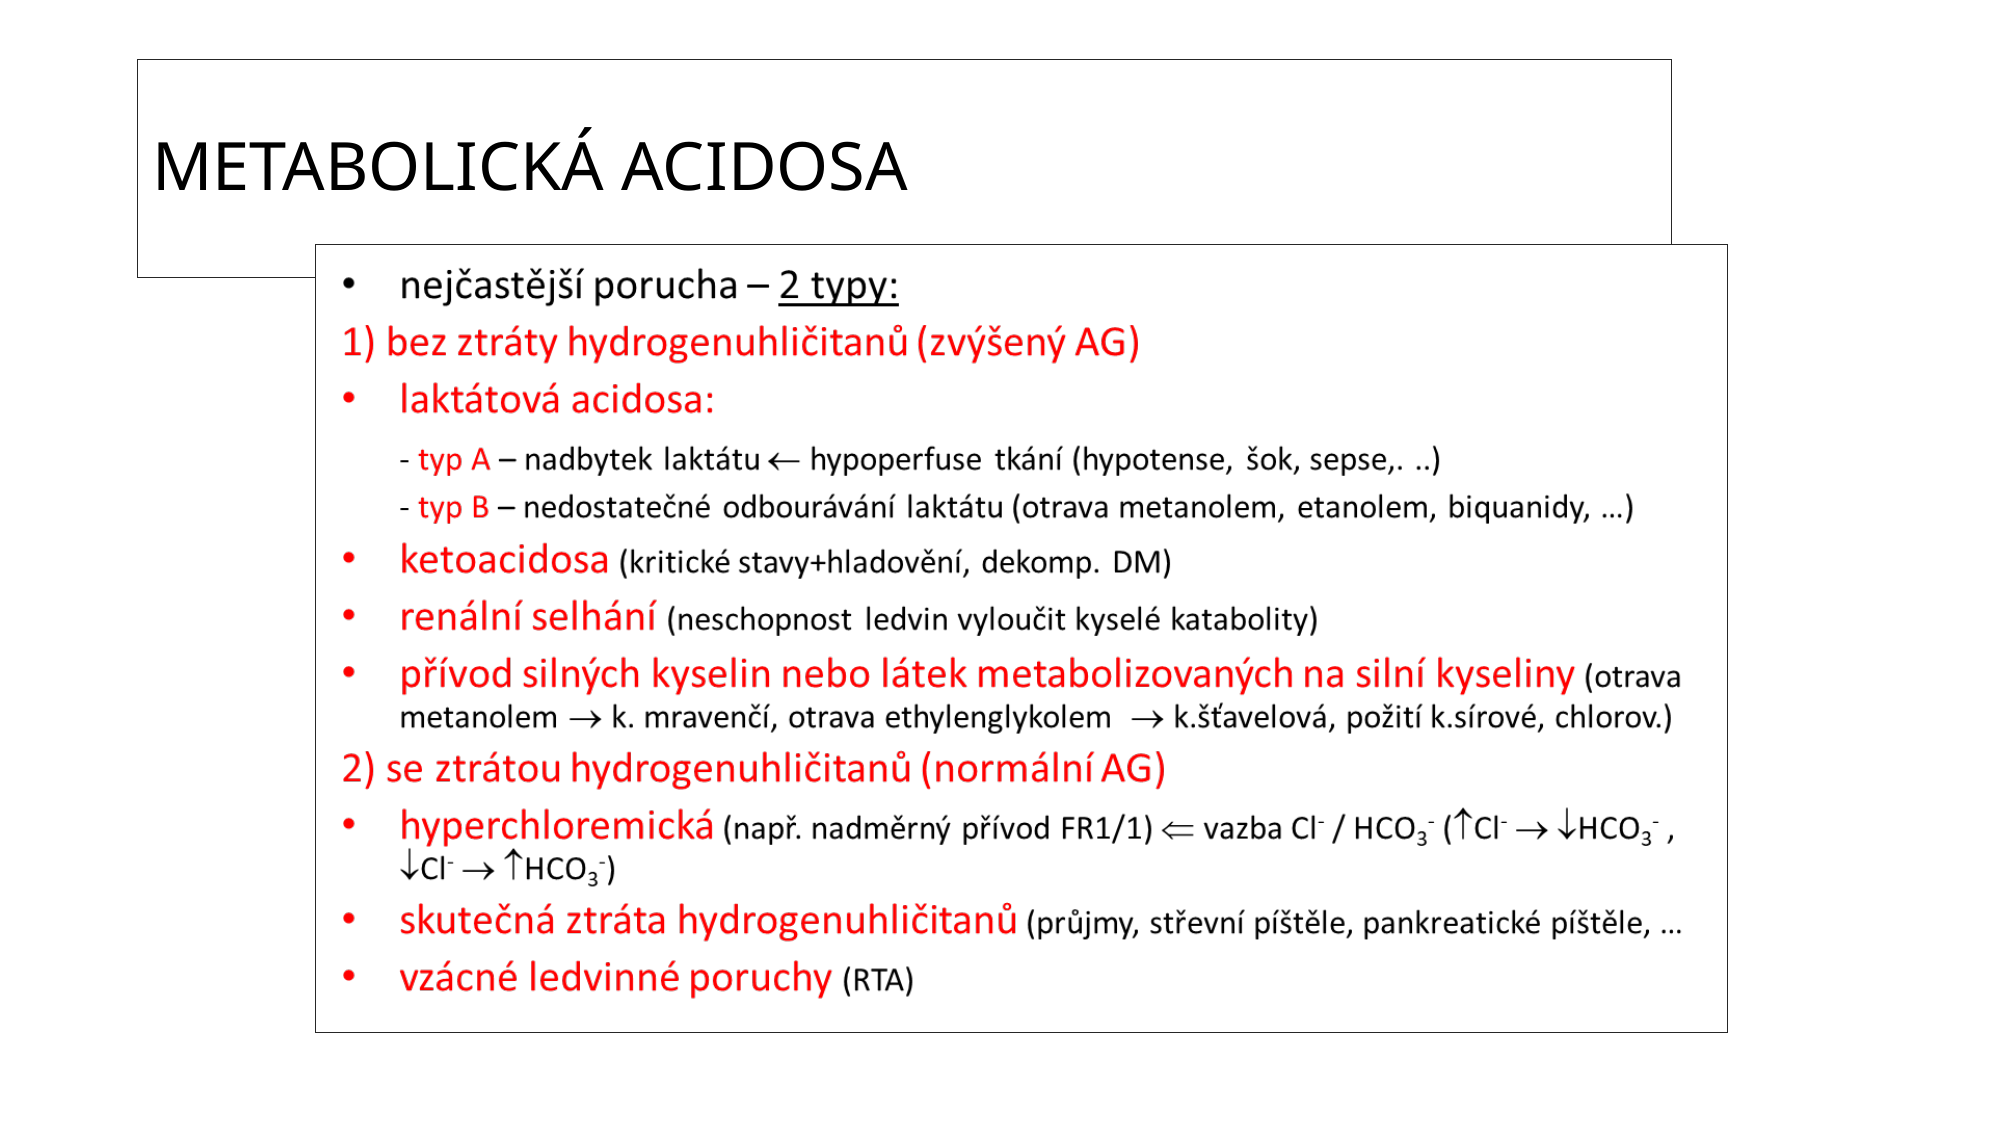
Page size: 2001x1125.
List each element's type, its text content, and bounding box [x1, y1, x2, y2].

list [315, 244, 1728, 1033]
title MetabolickÁ acidosa [137, 59, 1672, 278]
